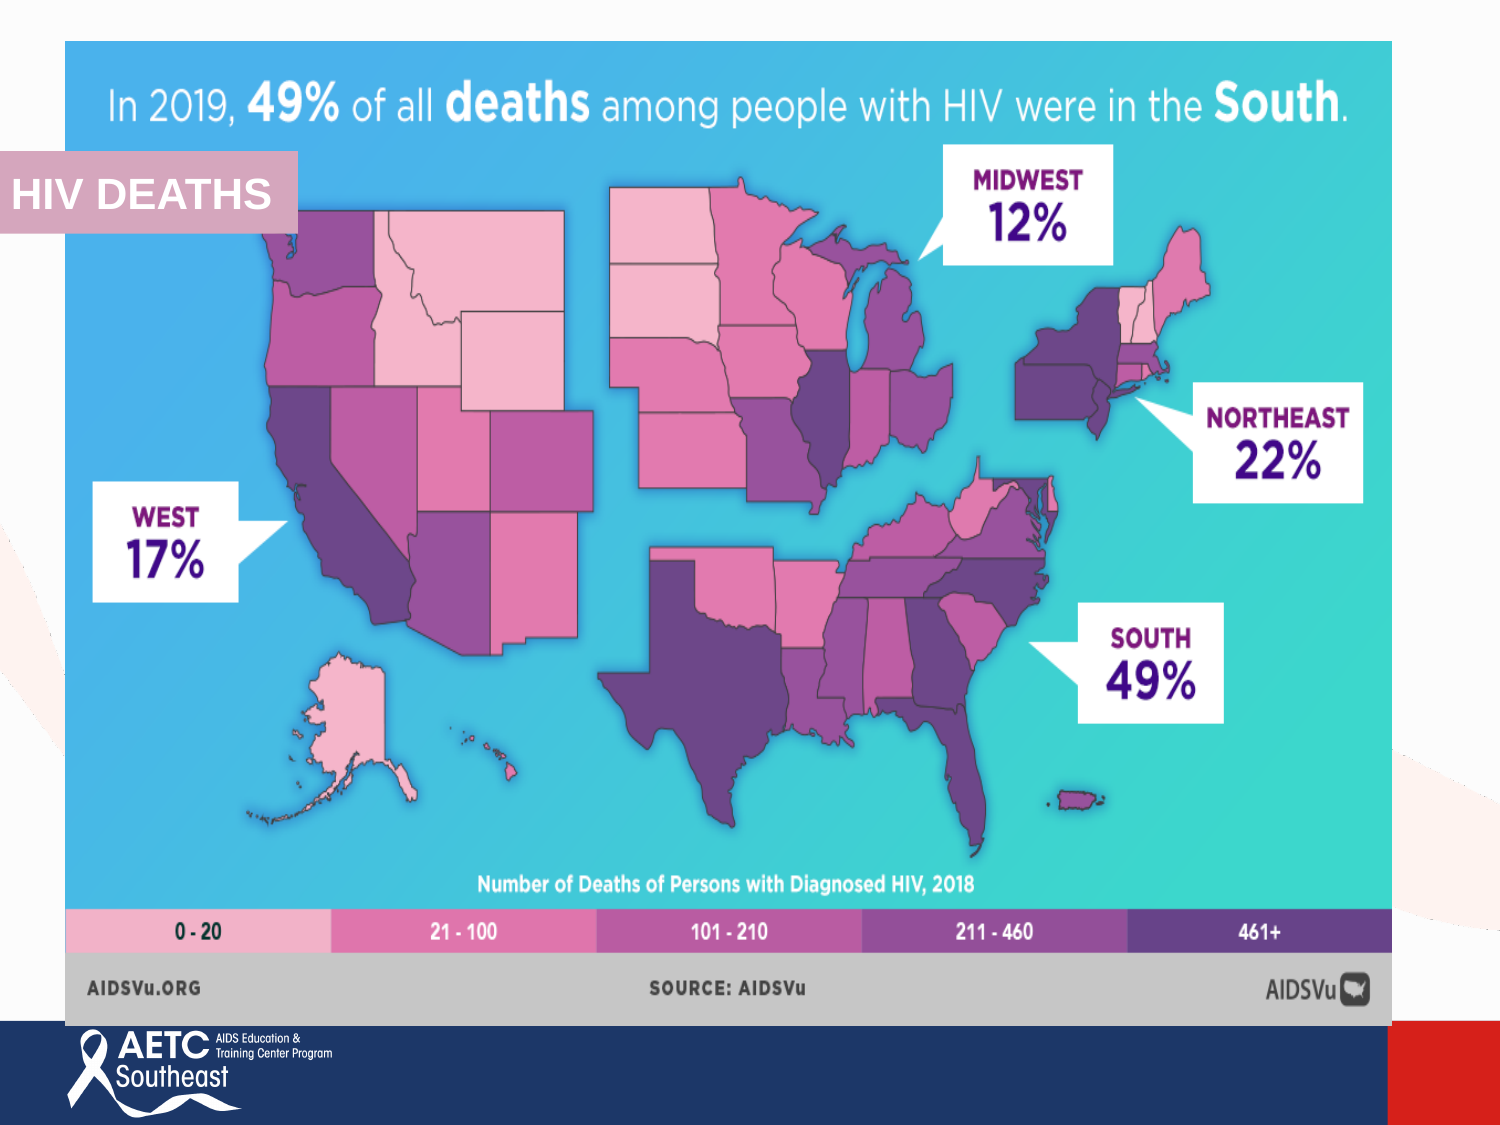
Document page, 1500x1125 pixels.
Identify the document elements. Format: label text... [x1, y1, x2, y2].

picture [66, 1028, 333, 1119]
text_box HIV DEATHS [0, 151, 59, 234]
picture [0, 0, 1500, 1027]
